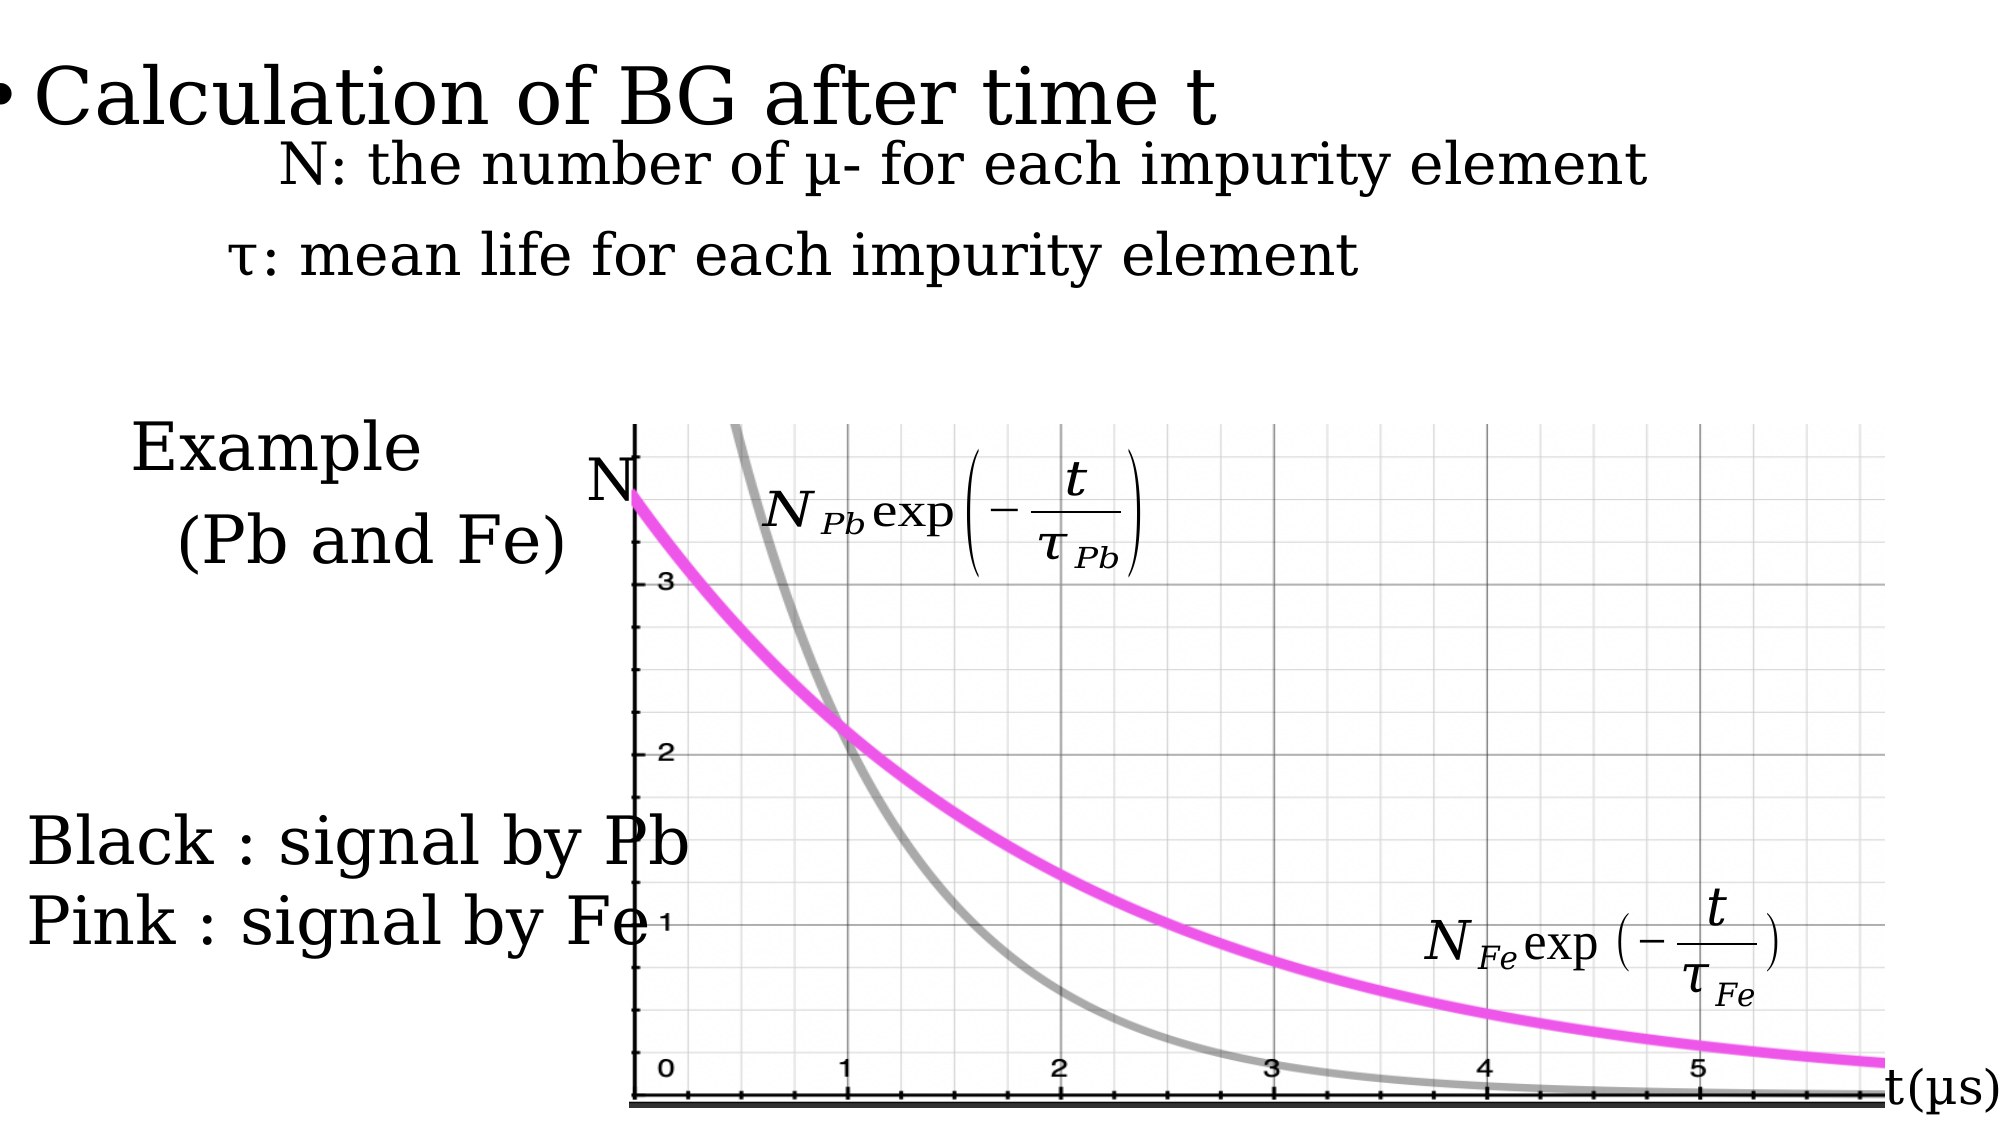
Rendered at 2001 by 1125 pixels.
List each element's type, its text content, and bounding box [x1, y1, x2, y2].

text_box Black : signal by Pb Pink : signal by Fe [11, 790, 629, 966]
text_box Calculation of BG after time t [0, 37, 1233, 148]
text_box N [571, 434, 629, 520]
text_box t(µs) [1869, 1047, 2000, 1123]
picture [629, 424, 1885, 1109]
